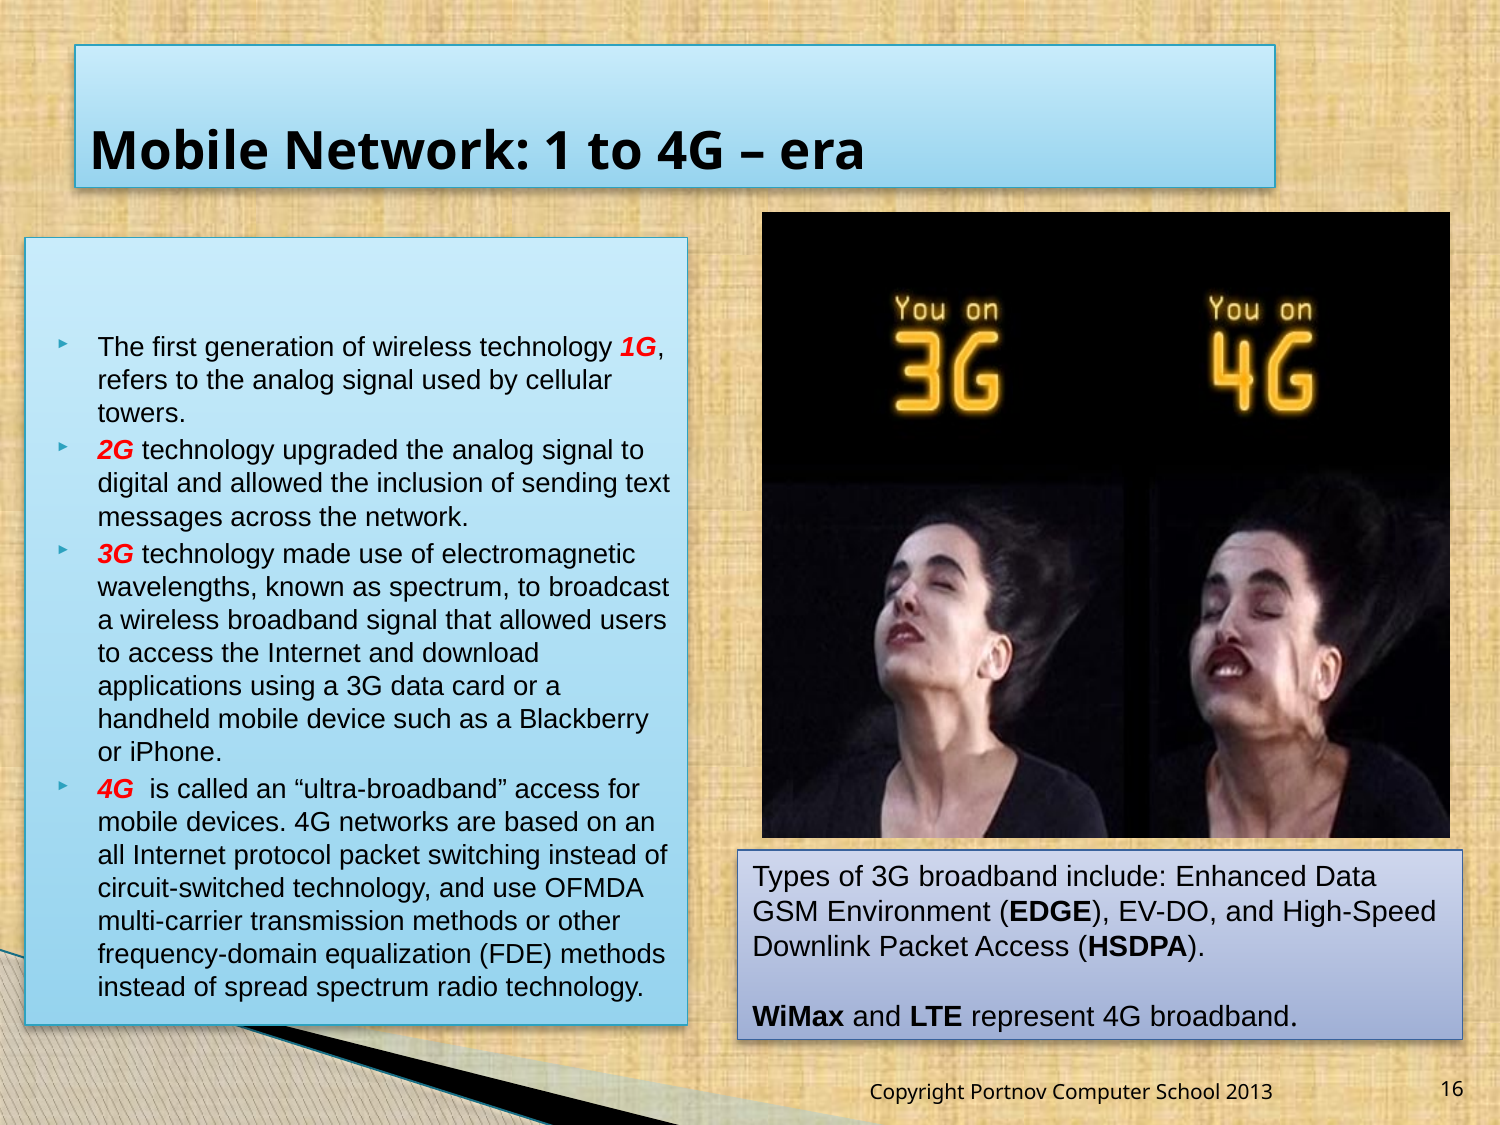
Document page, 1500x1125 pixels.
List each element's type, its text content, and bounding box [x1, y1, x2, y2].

title Mobile Network: 1 to 4G – era [74, 44, 1276, 188]
picture [0, 952, 543, 1125]
slide_number 16 [1418, 1051, 1479, 1112]
picture [0, 0, 1500, 1125]
footer Copyright Portnov Computer School 2013 [718, 1051, 1288, 1112]
list The first generation of wireless technology 1G, refers to the analog signal used by cellular towers. 2G technology upgraded the analog signal to digital and allowed the inclusion of sending text messages across the network. 3G technology made use of electromagnetic wavelengths, known as spectrum, to broadcast a wireless broadband signal that allowed users to access the Internet and download applications using a 3G data card or a handheld mobile device such as a Blackberry or iPhone. 4G is called an “ultra-broadband” access for mobile devices. 4G networks are based on an all Internet protocol packet switching instead of circuit-switched technology, and use OFMDA multi-carrier transmission methods or other frequency-domain equalization (FDE) methods instead of spread spectrum radio technology. [24, 237, 688, 1026]
text_box Types of 3G broadband include: Enhanced Data GSM Environment (EDGE), EV-DO, and High-Speed Downlink Packet Access (HSDPA). WiMax and LTE represent 4G broadband. [737, 849, 1463, 1040]
